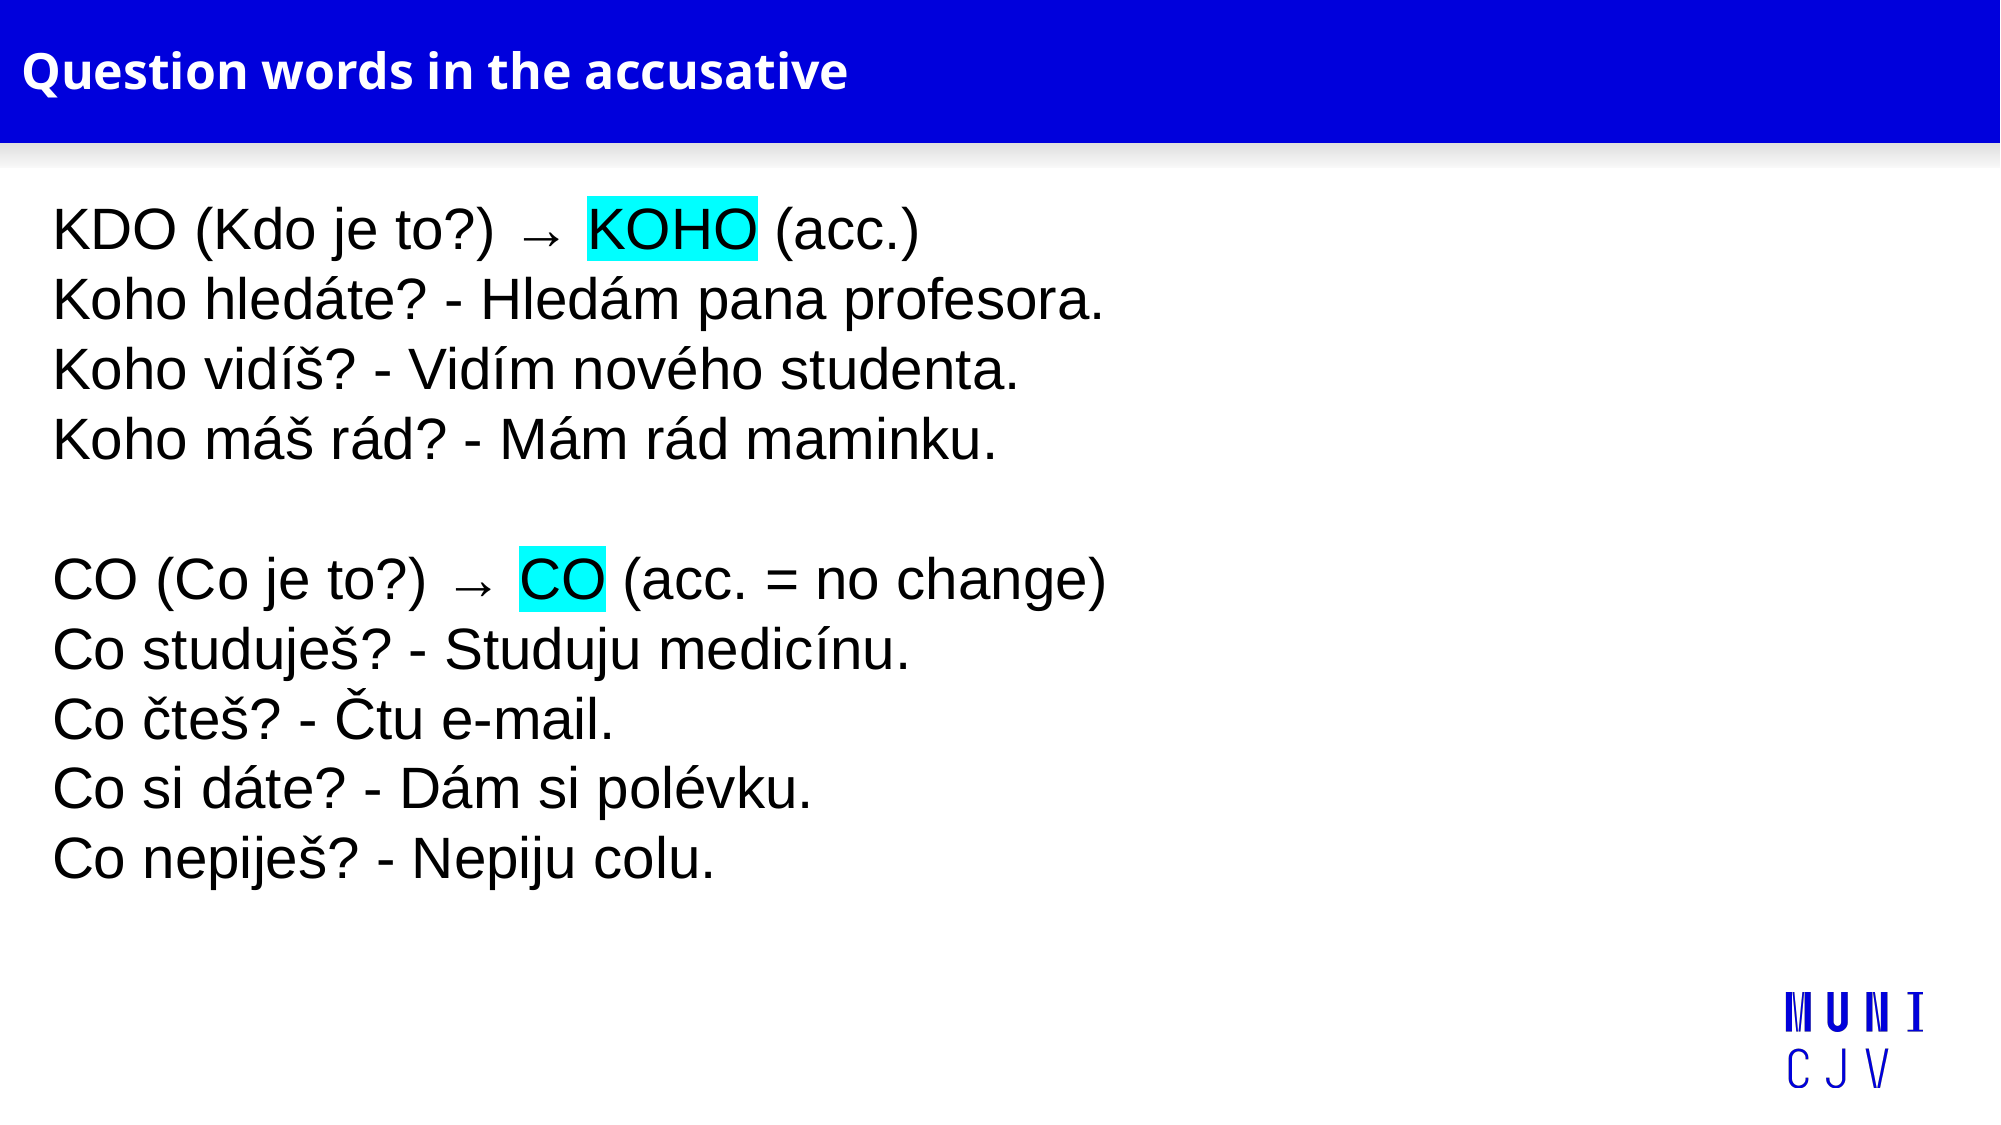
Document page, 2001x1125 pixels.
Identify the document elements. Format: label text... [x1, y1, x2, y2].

list KDO (Kdo je to?) → KOHO (acc.) Koho hledáte? - Hledám pana profesora. Koho vidíš? - Vidím nového studenta. Koho máš rád? - Mám rád maminku. CO (Co je to?) → CO (acc. = no change) Co studuješ? - Studuju medicínu. Co čteš? - Čtu e-mail. Co si dáte? - Dám si polévku. Co nepiješ? - Nepiju colu. [52, 190, 1941, 1081]
picture [1784, 1081, 1923, 1088]
title Question words in the accusative [21, 3, 1953, 136]
